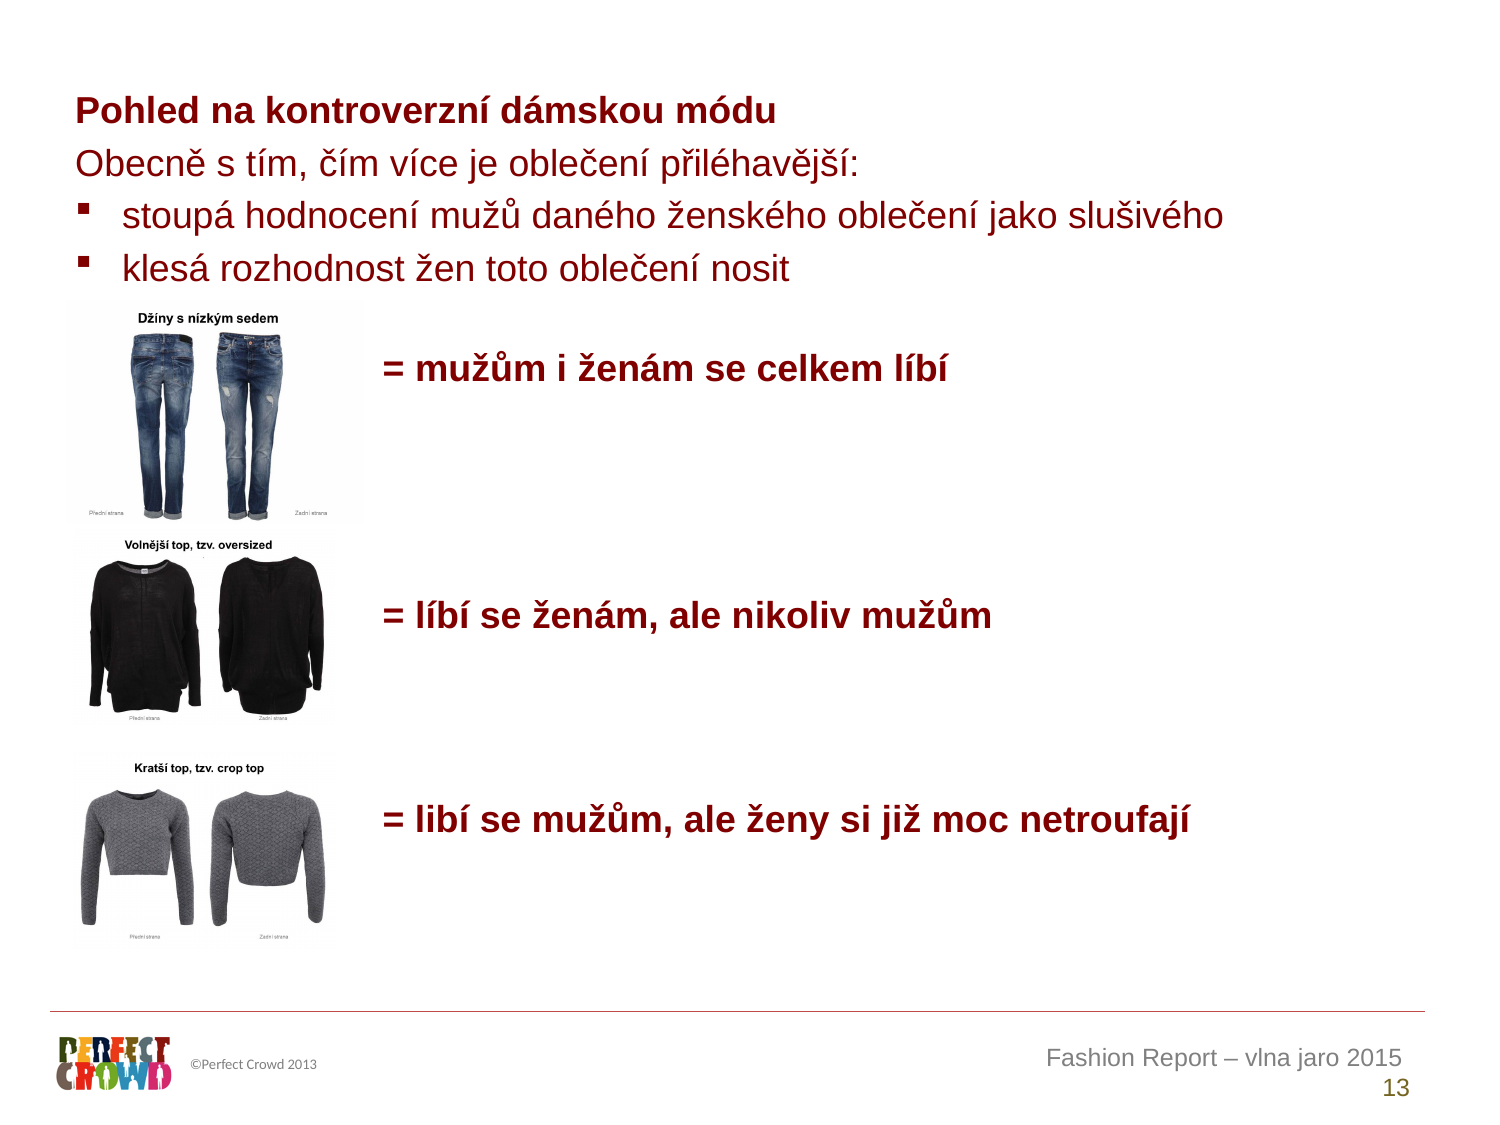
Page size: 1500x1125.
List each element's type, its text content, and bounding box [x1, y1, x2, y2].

picture [55, 1034, 172, 1091]
text_box = líbí se ženám, ale nikoliv mužům [367, 583, 1124, 710]
text_box = mužům i ženám se celkem líbí [369, 336, 1124, 462]
picture [65, 300, 364, 524]
list Pohled na kontroverzní dámskou módu Obecně s tím, čím více je oblečení přiléhavější: stoupá hodnocení mužů daného ženského oblečení jako slušivého klesá rozhodnost žen toto oblečení nosit [60, 78, 1406, 970]
picture [73, 752, 337, 950]
text_box = libí se mužům, ale ženy si již moc netroufají [367, 787, 1421, 914]
picture [73, 528, 336, 726]
